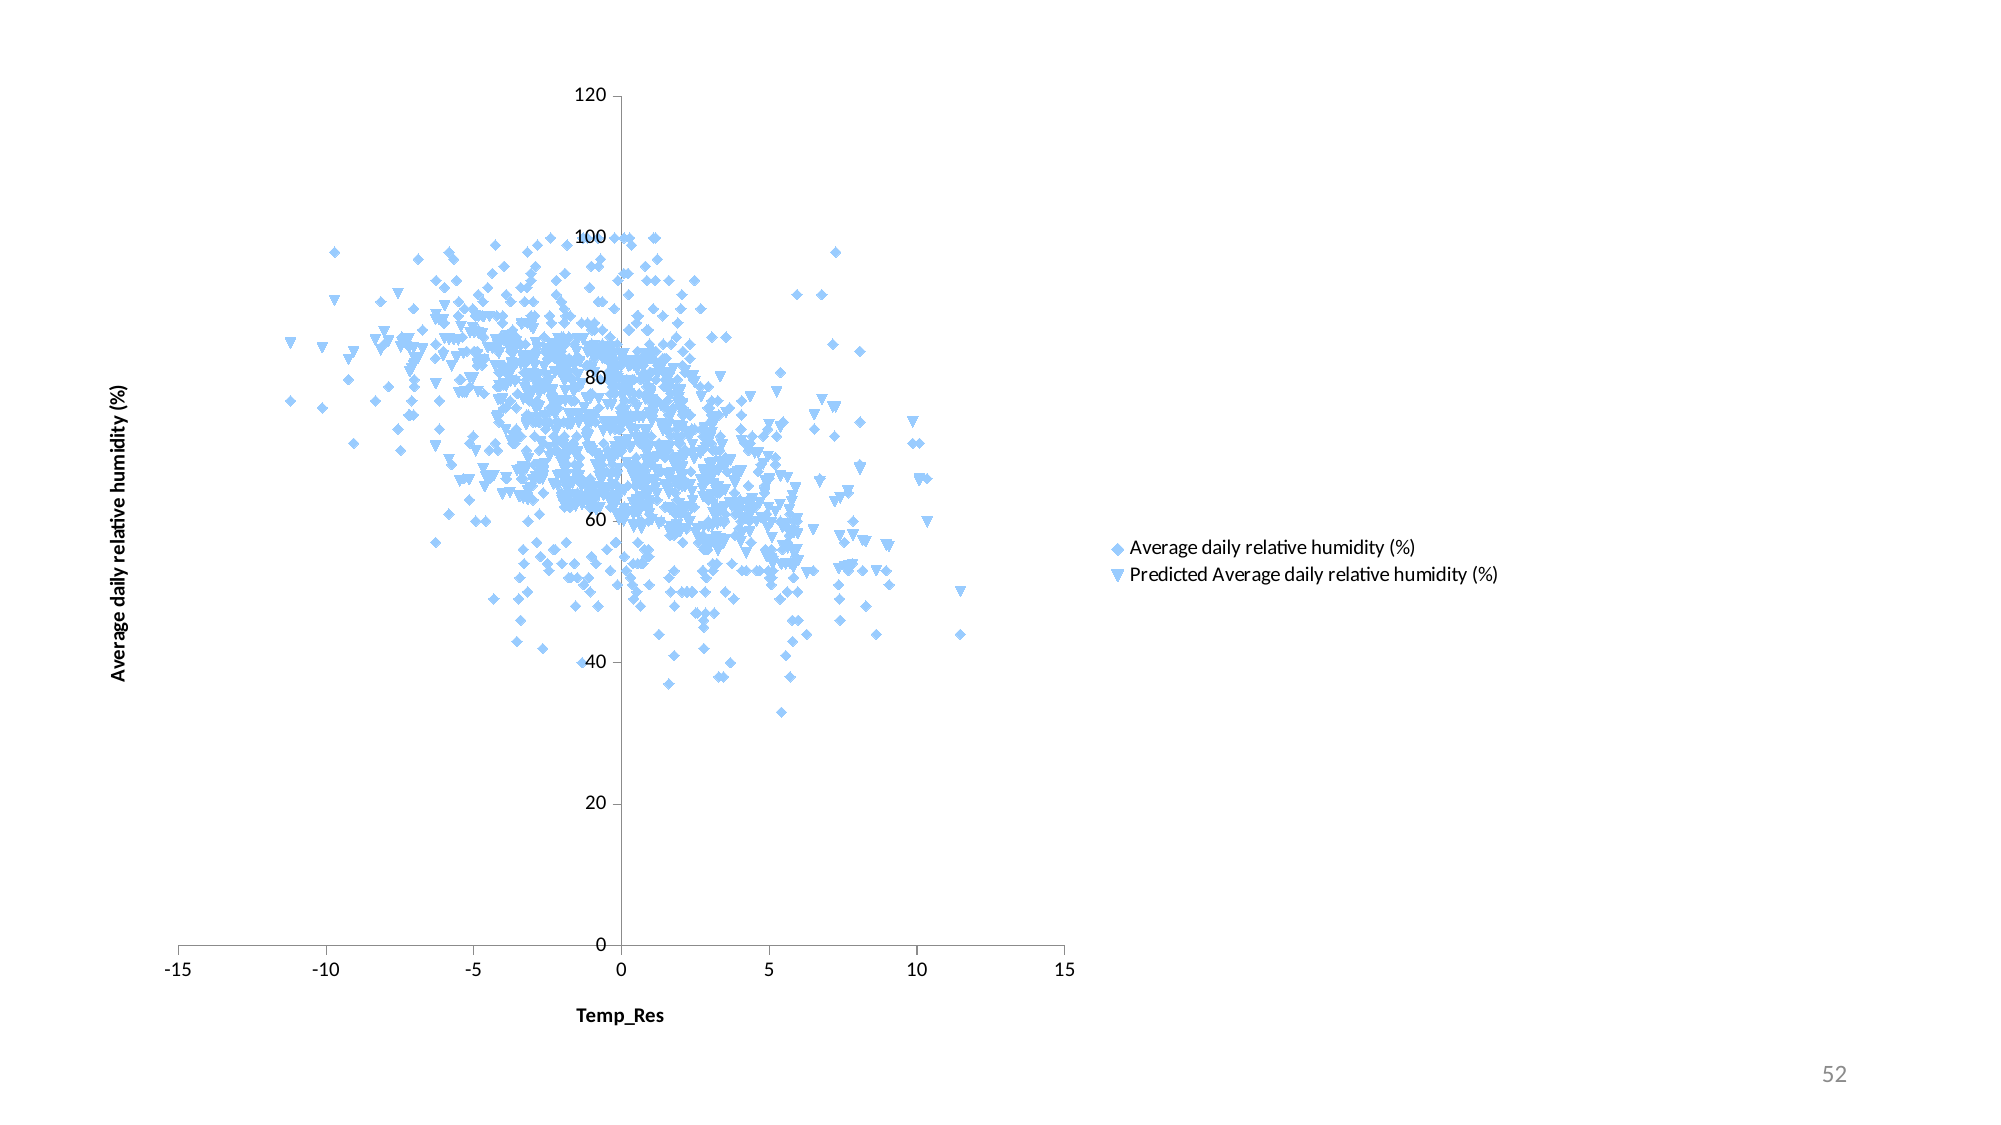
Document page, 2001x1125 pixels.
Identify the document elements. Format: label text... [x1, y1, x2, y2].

chart [75, 66, 1518, 1059]
slide_number 52 [1412, 1042, 1863, 1103]
